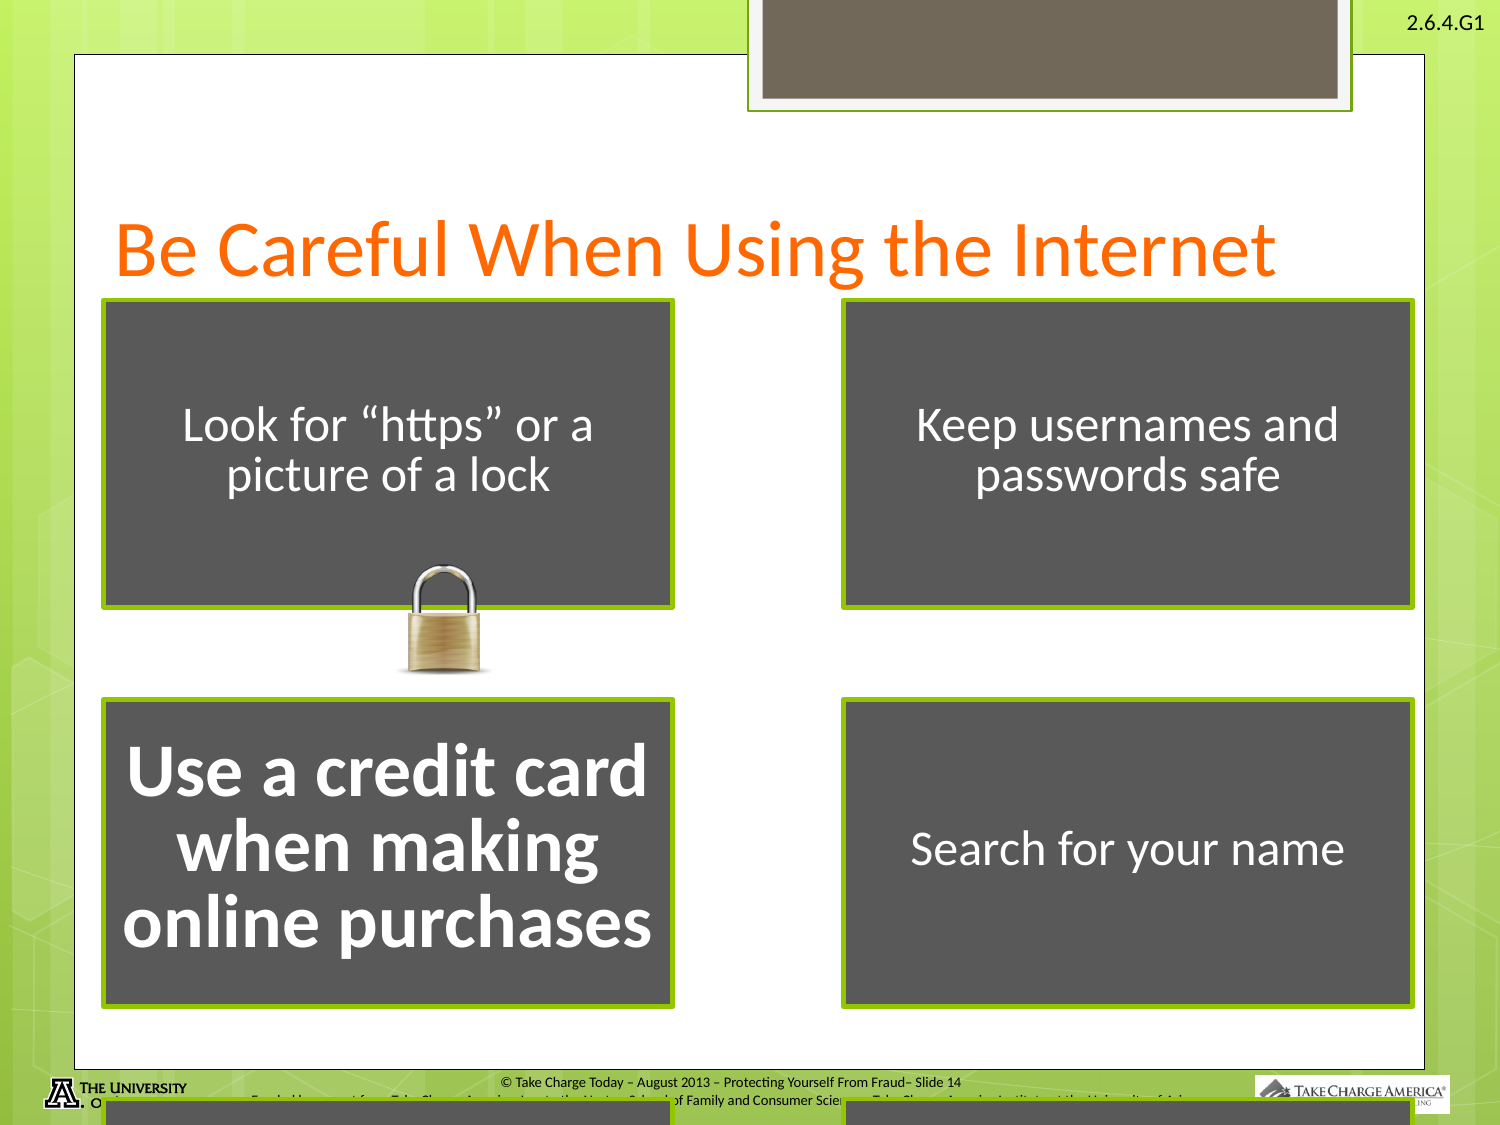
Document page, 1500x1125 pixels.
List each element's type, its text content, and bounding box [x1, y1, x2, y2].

picture [387, 562, 501, 676]
title Be Careful When Using the Internet [99, 112, 1413, 300]
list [103, 299, 1413, 1063]
